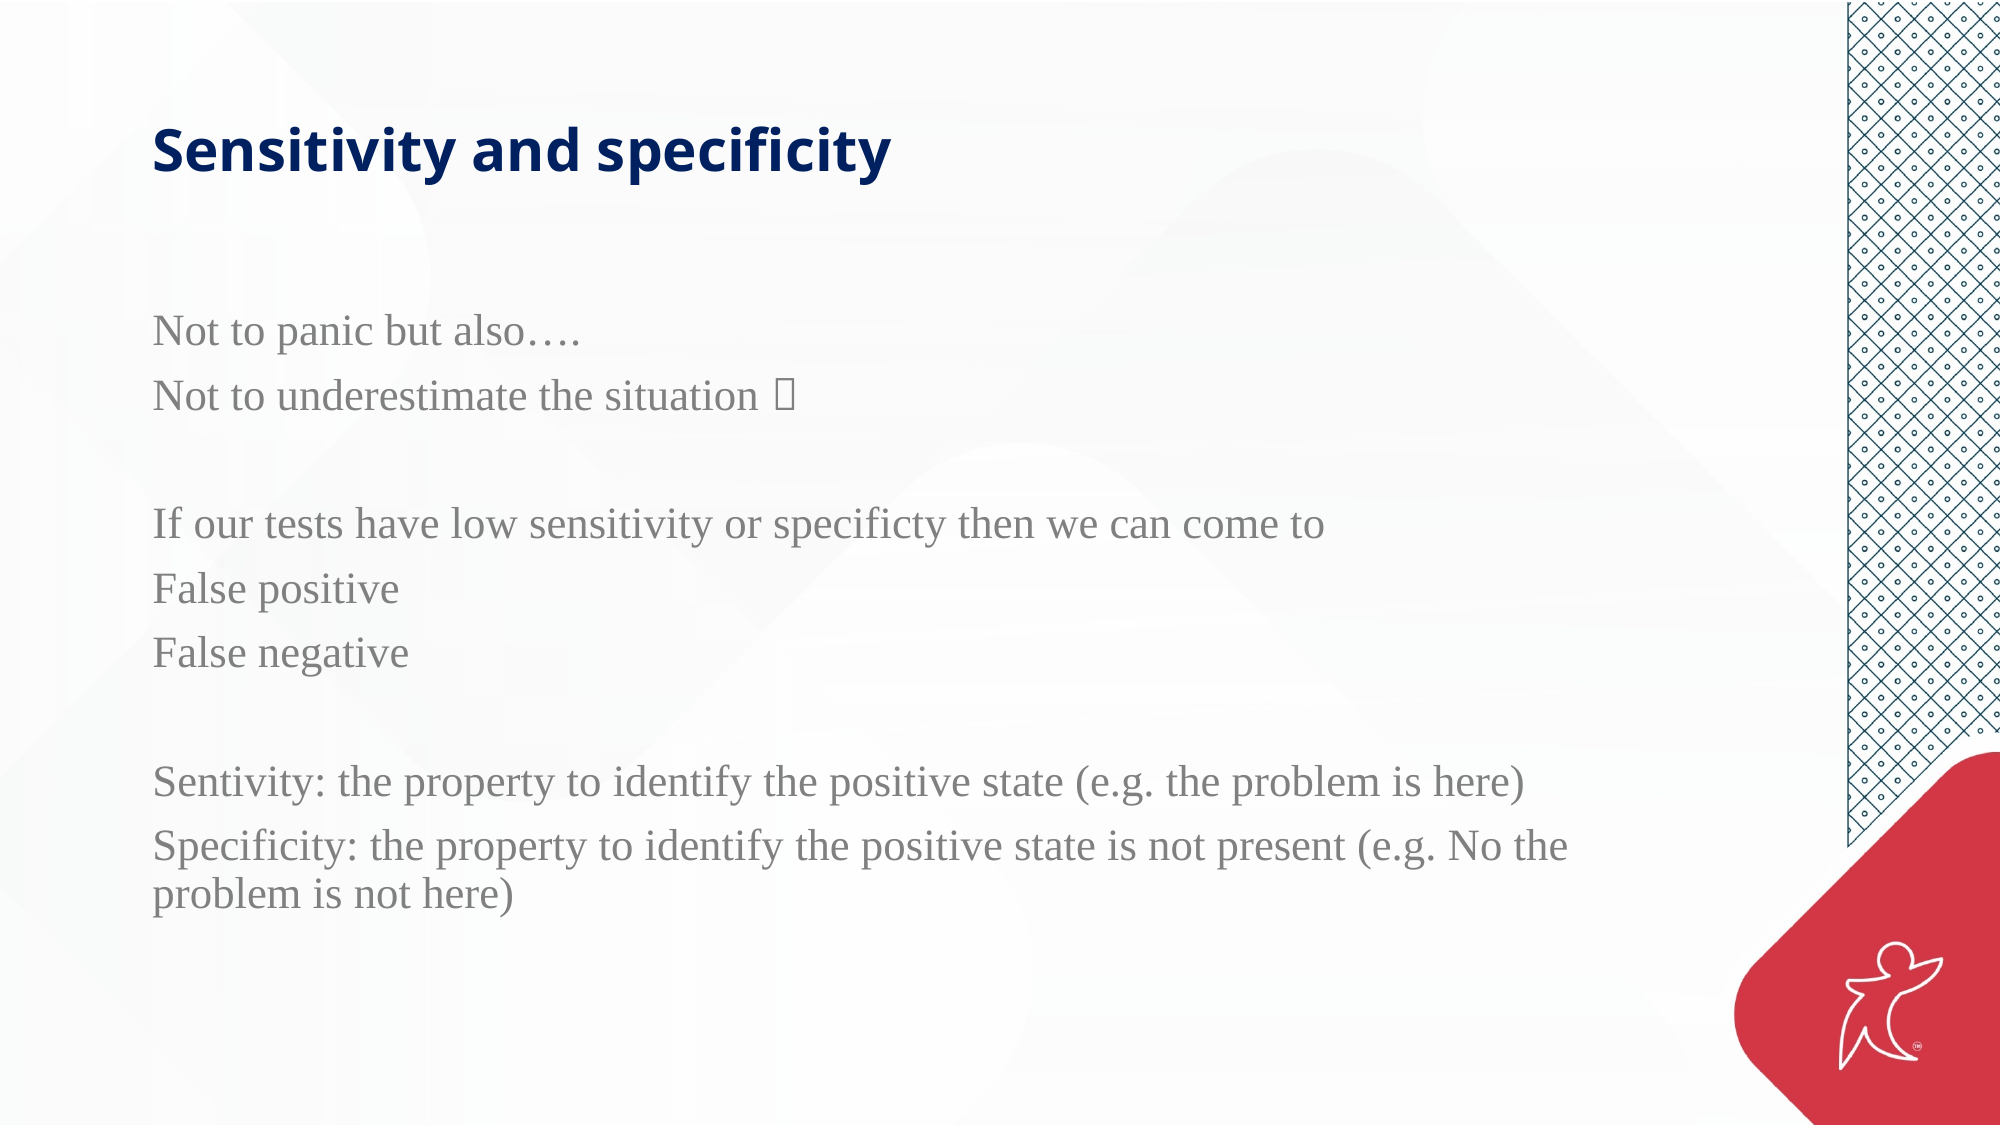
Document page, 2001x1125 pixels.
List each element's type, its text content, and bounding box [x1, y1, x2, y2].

title Sensitivity and specificity [137, 101, 1673, 204]
list Not to panic but also…. Not to underestimate the situation  If our tests have low sensitivity or specificty then we can come to False positive False negative Sentivity: the property to identify the positive state (e.g. the problem is here) Specificity: the property to identify the positive state is not present (e.g. No the problem is not here) [137, 299, 1673, 927]
picture [0, 2, 2000, 1125]
